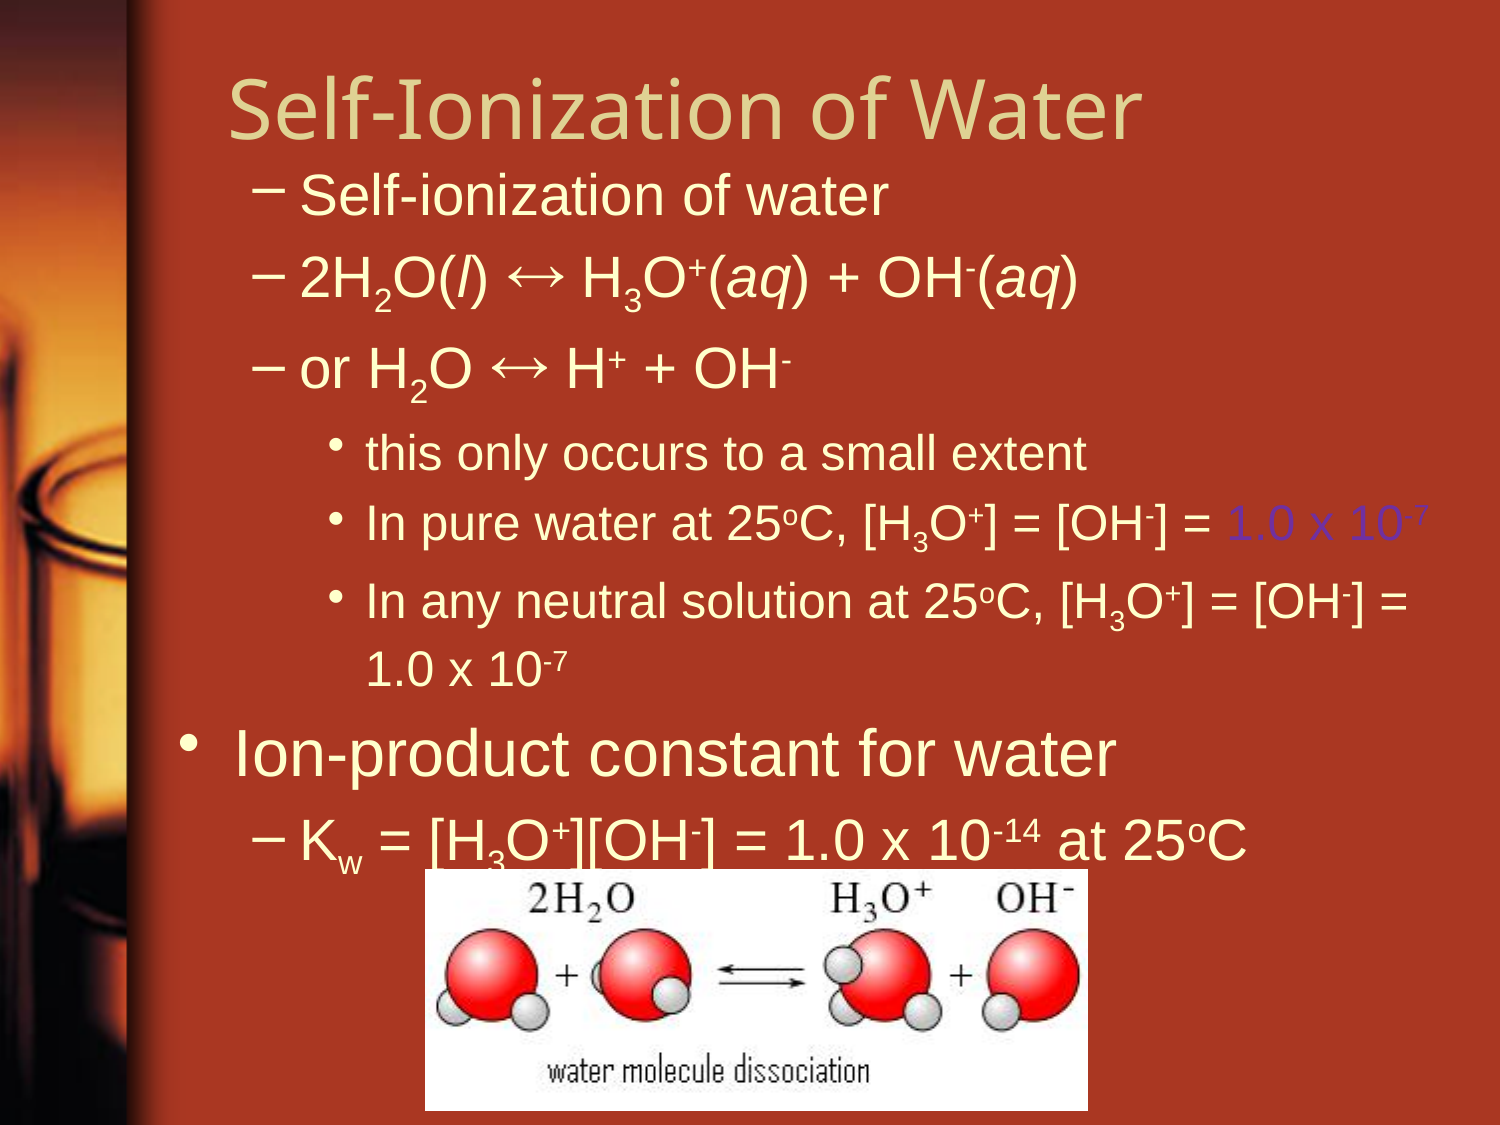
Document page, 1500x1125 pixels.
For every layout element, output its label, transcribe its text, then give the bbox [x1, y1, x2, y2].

title Self-Ionization of Water [212, 24, 1388, 149]
list Self-ionization of water 2H2O(l)  H3O+(aq) + OH-(aq) or H2O  H+ + OH- this only occurs to a small extent In pure water at 25oC, [H3O+] = [OH-] = 1.0 x 10-7 In any neutral solution at 25oC, [H3O+] = [OH-] = 1.0 x 10-7 Ion-product constant for water Kw = [H3O+][OH-] = 1.0 x 10-14 at 25oC [162, 149, 1500, 950]
picture [0, 0, 1500, 1125]
